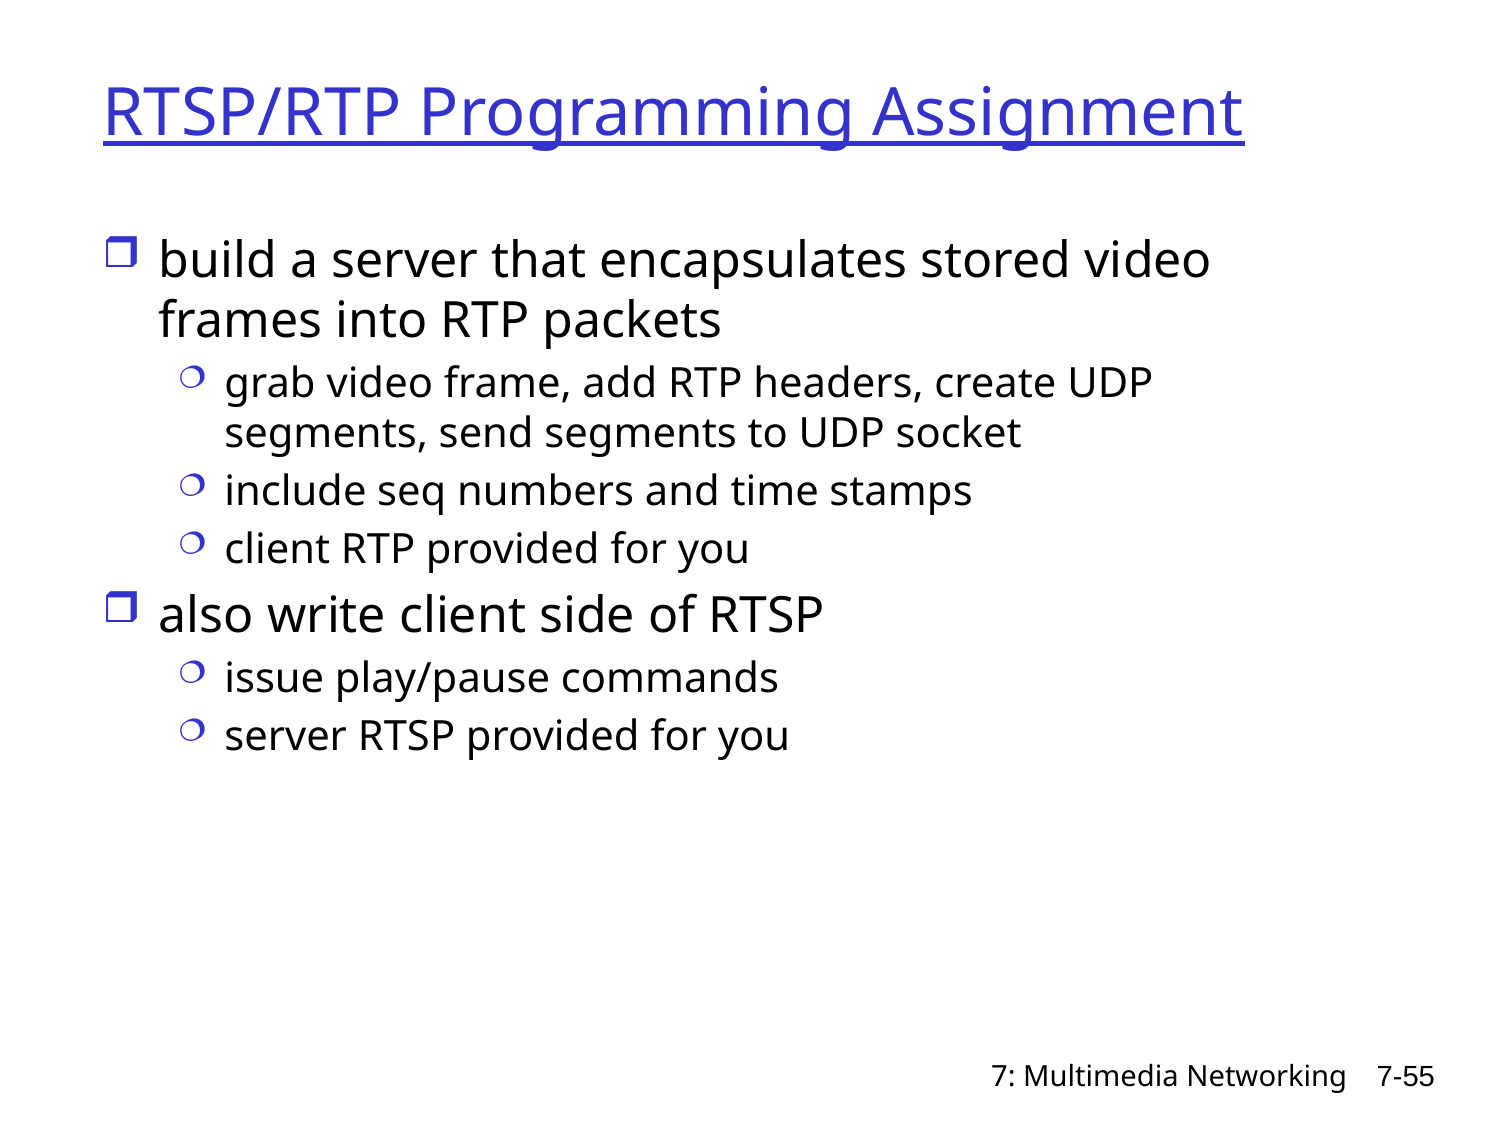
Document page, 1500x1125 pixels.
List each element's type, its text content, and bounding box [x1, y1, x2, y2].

footer 7: Multimedia Networking [728, 1050, 1339, 1125]
slide_number 7-55 [1339, 1050, 1450, 1125]
list build a server that encapsulates stored video frames into RTP packets grab video frame, add RTP headers, create UDP segments, send segments to UDP socket include seq numbers and time stamps client RTP provided for you also write client side of RTSP issue play/pause commands server RTSP provided for you [87, 219, 1363, 1025]
title RTSP/RTP Programming Assignment [87, 37, 1363, 181]
